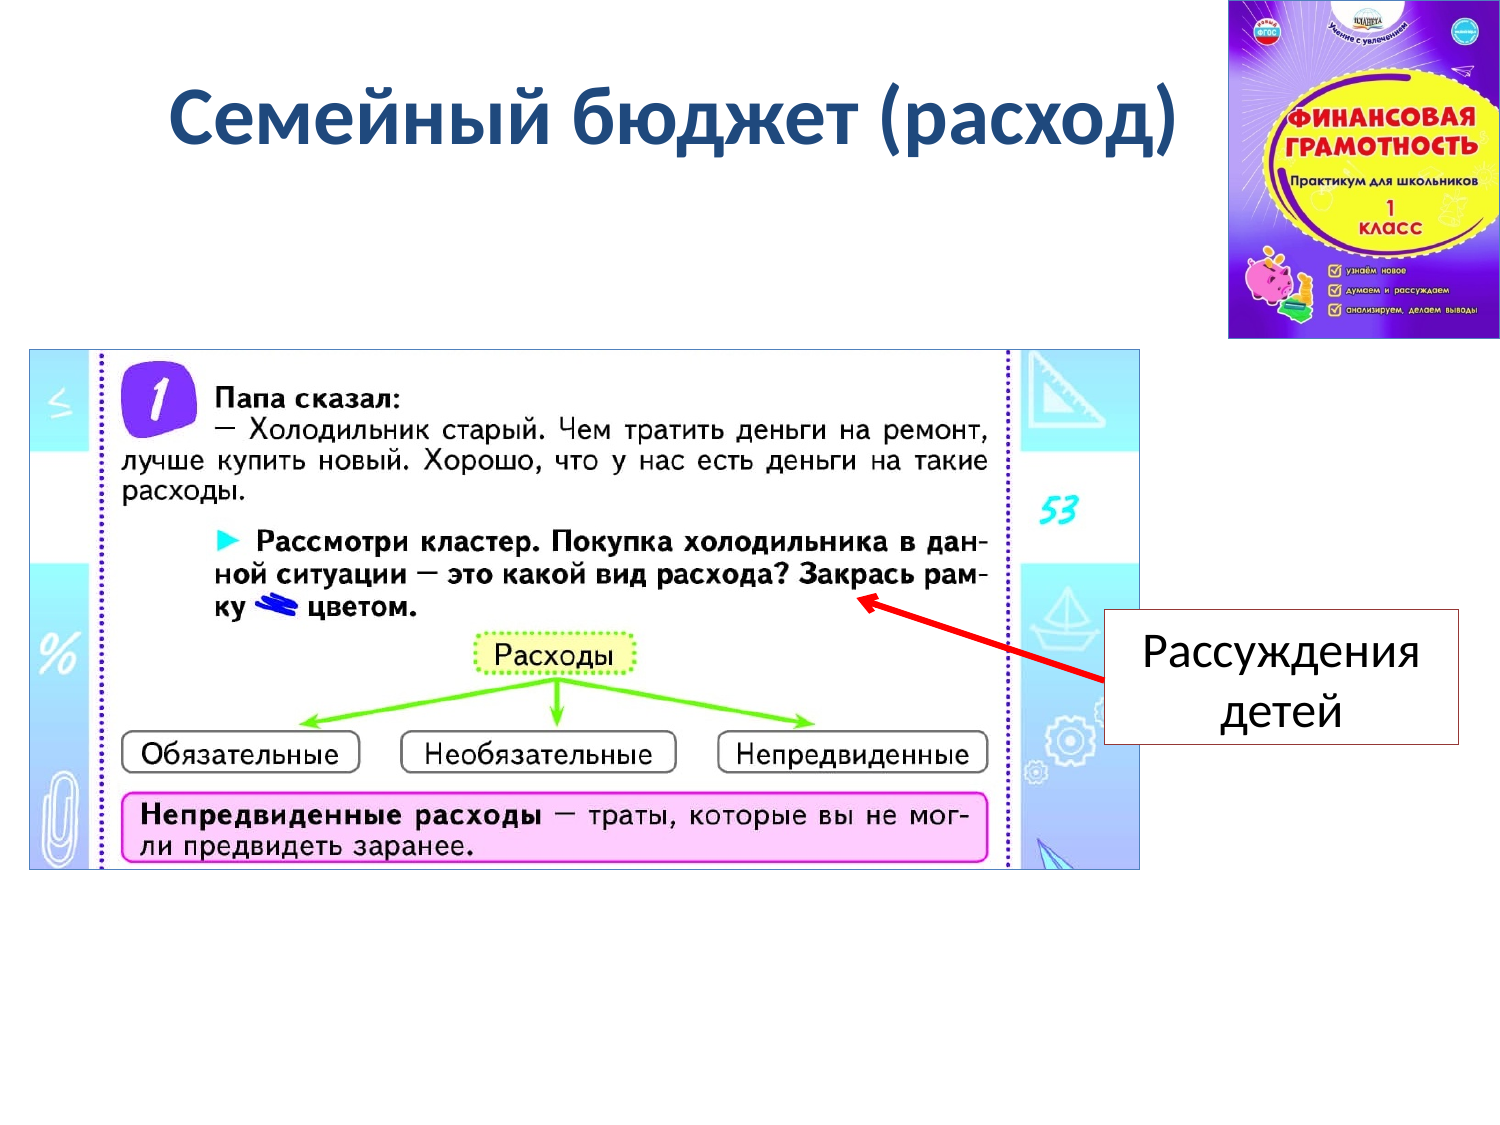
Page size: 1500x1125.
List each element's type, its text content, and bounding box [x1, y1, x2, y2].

picture [1227, 0, 1500, 339]
text_box Семейный бюджет (расход) [0, 42, 1222, 161]
picture [29, 349, 1140, 870]
text_box Рассуждения детей [1144, 609, 1459, 745]
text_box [855, 597, 1105, 681]
